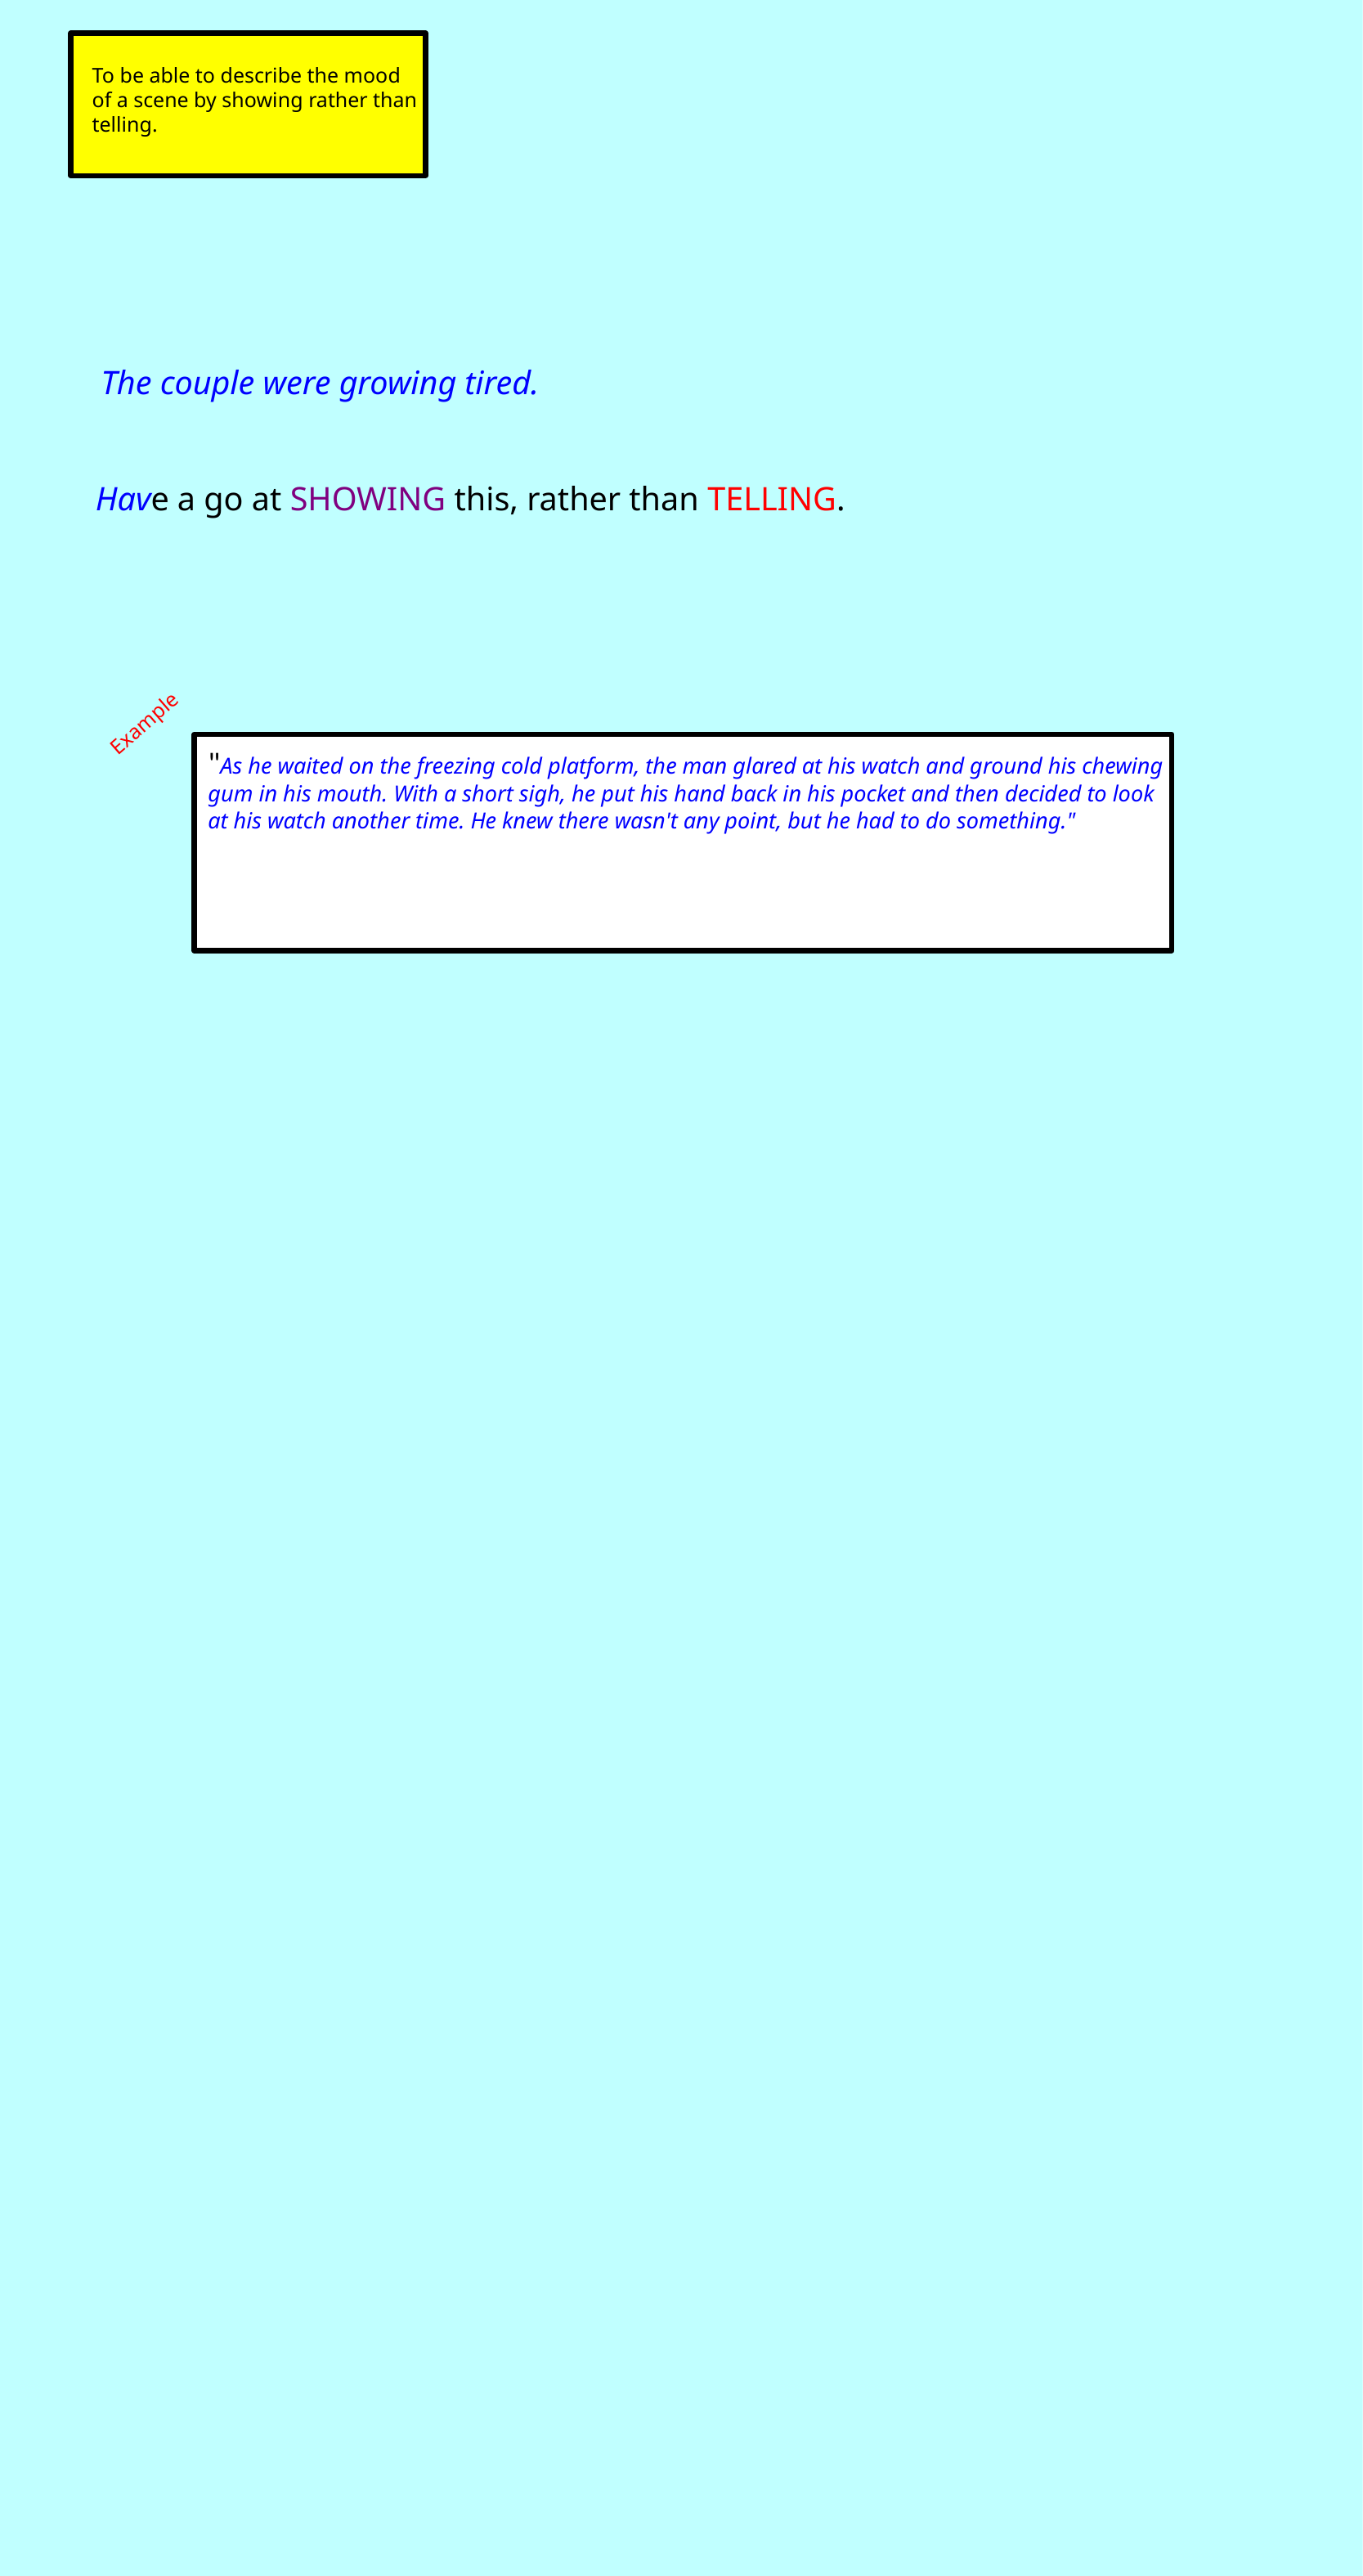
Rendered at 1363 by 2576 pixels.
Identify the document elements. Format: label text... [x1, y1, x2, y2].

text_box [70, 33, 432, 176]
text_box The couple were growing tired. Have a go at SHOWING this, rather than TELLING. [83, 356, 1140, 523]
text_box "As he waited on the freezing cold platform, the man glared at his watch and ground his chewing gum in his mouth. With a short sigh, he put his hand back in his pocket and then decided to look at his watch another time. He knew there wasn't any point, but he had to do something." [195, 700, 1177, 839]
text_box [192, 733, 1173, 952]
text_box Example [91, 645, 229, 772]
